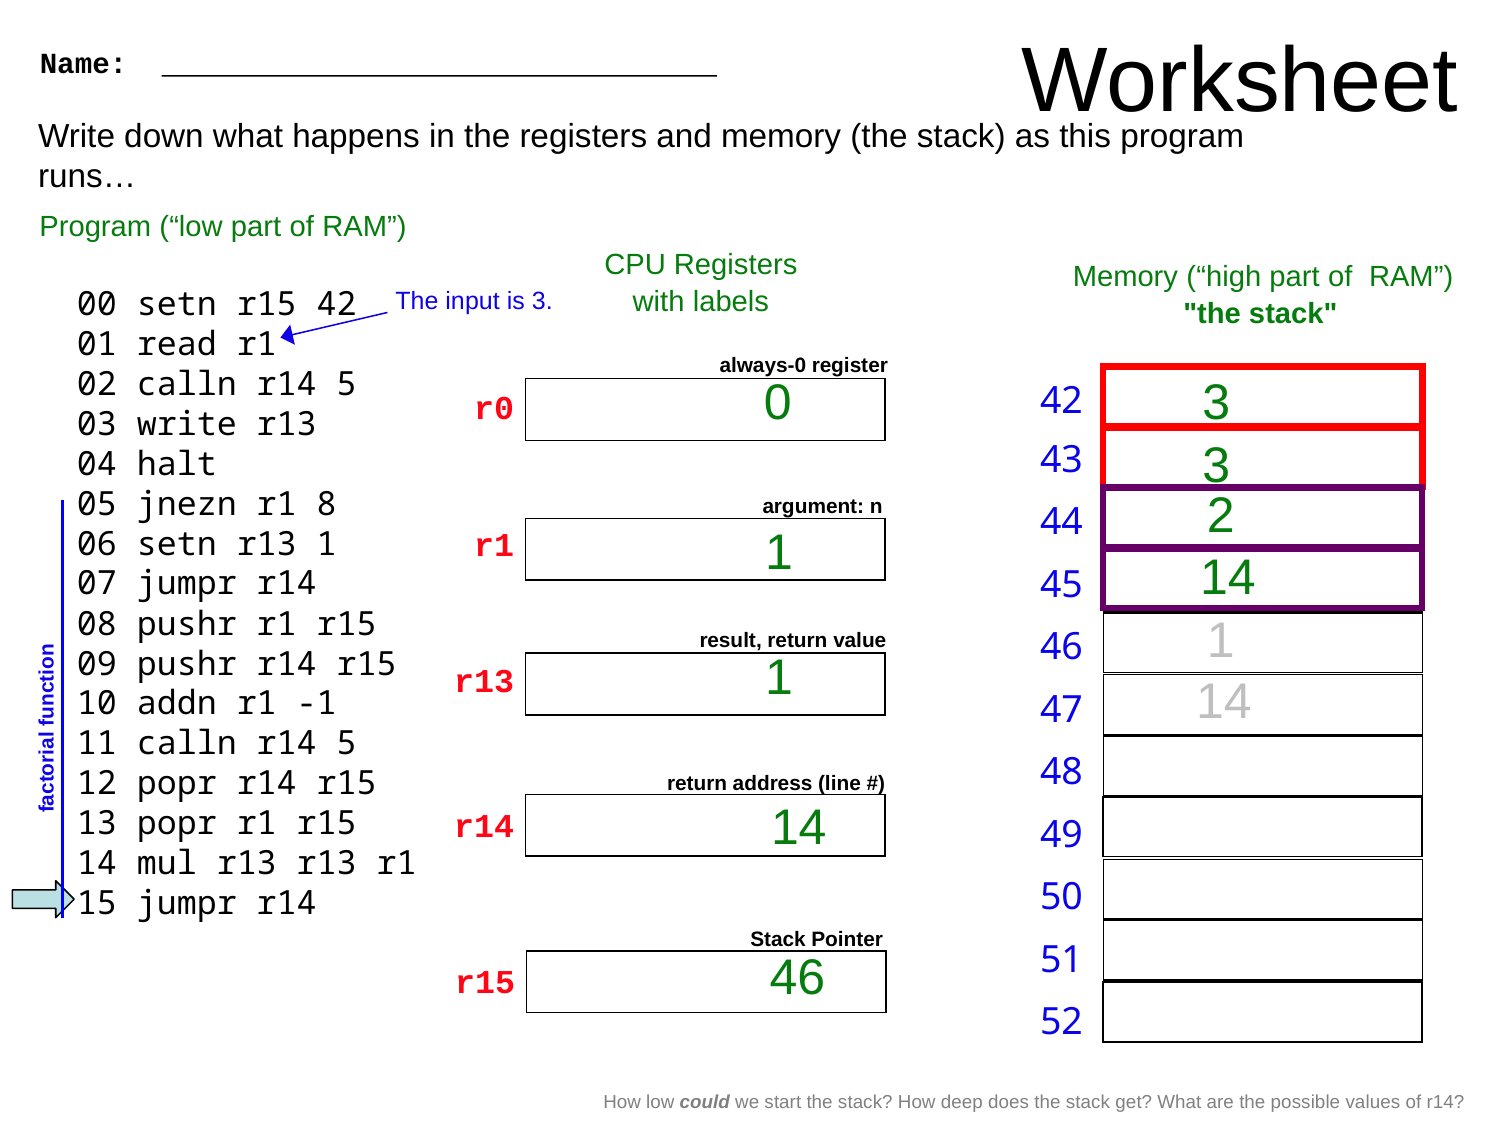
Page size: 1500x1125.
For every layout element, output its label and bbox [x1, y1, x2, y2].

text_box [985, 989, 1098, 1050]
text_box [1102, 982, 1422, 1042]
text_box [1058, 249, 1469, 338]
text_box [1022, 927, 1098, 987]
text_box [997, 739, 1098, 800]
text_box [24, 37, 717, 88]
text_box [985, 614, 1098, 675]
text_box [985, 802, 1098, 862]
text_box [985, 864, 1098, 925]
text_box [62, 274, 903, 929]
text_box [380, 918, 898, 1013]
text_box [1102, 362, 1423, 857]
text_box [12, 880, 61, 918]
text_box [589, 238, 813, 325]
text_box [286, 1082, 1490, 1120]
text_box [997, 489, 1098, 550]
text_box [997, 368, 1098, 487]
text_box [23, 12, 1474, 250]
text_box [1103, 859, 1423, 981]
text_box [985, 552, 1098, 612]
text_box [25, 502, 61, 828]
text_box [997, 677, 1098, 738]
